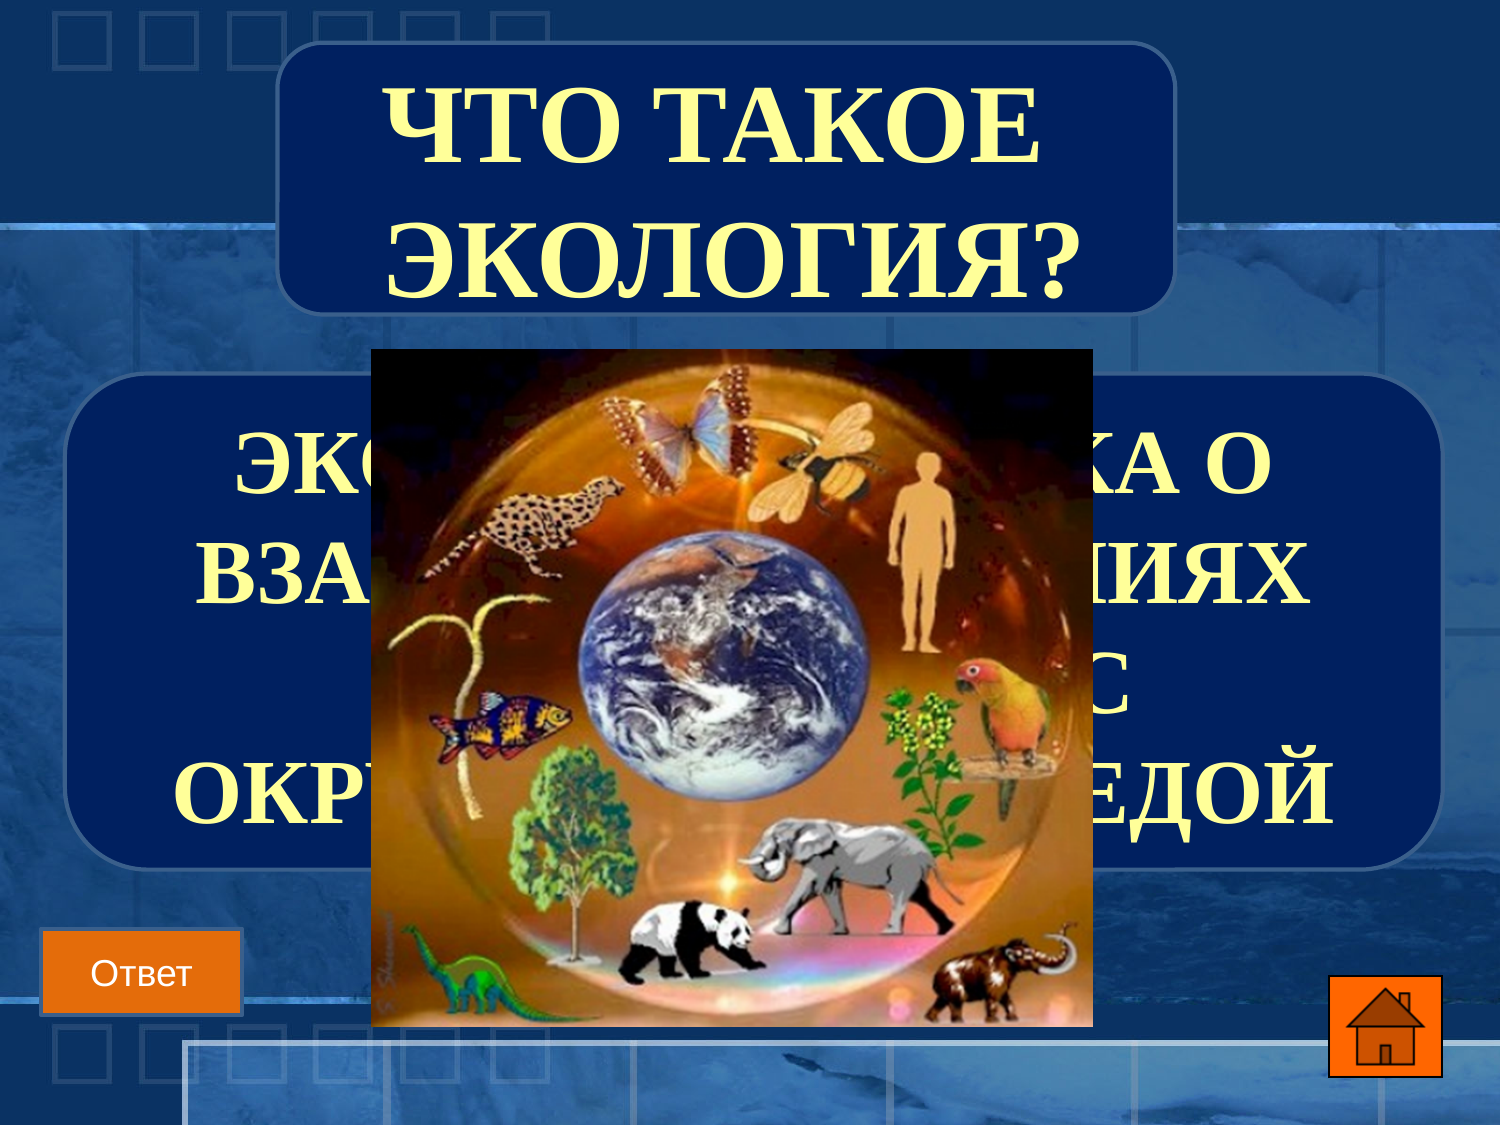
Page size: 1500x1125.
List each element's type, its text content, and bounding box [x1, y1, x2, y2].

text_box [275, 40, 1178, 317]
text_box ЭКОЛОГИЯ – НАУКА О ВЗАИМООТНОШЕНИЯХ ОРГАНИЗМОВ С ОКРУЖАЮЩЕЙ СРЕДОЙ [1096, 371, 1445, 872]
title Что такое экология? [366, 42, 1500, 267]
picture [0, 0, 1500, 1125]
text_box Ответ [39, 927, 244, 1017]
text_box ЭКОЛОГИЯ – НАУКА О ВЗАИМООТНОШЕНИЯХ ОРГАНИЗМОВ С ОКРУЖАЮЩЕЙ СРЕДОЙ [62, 371, 366, 872]
